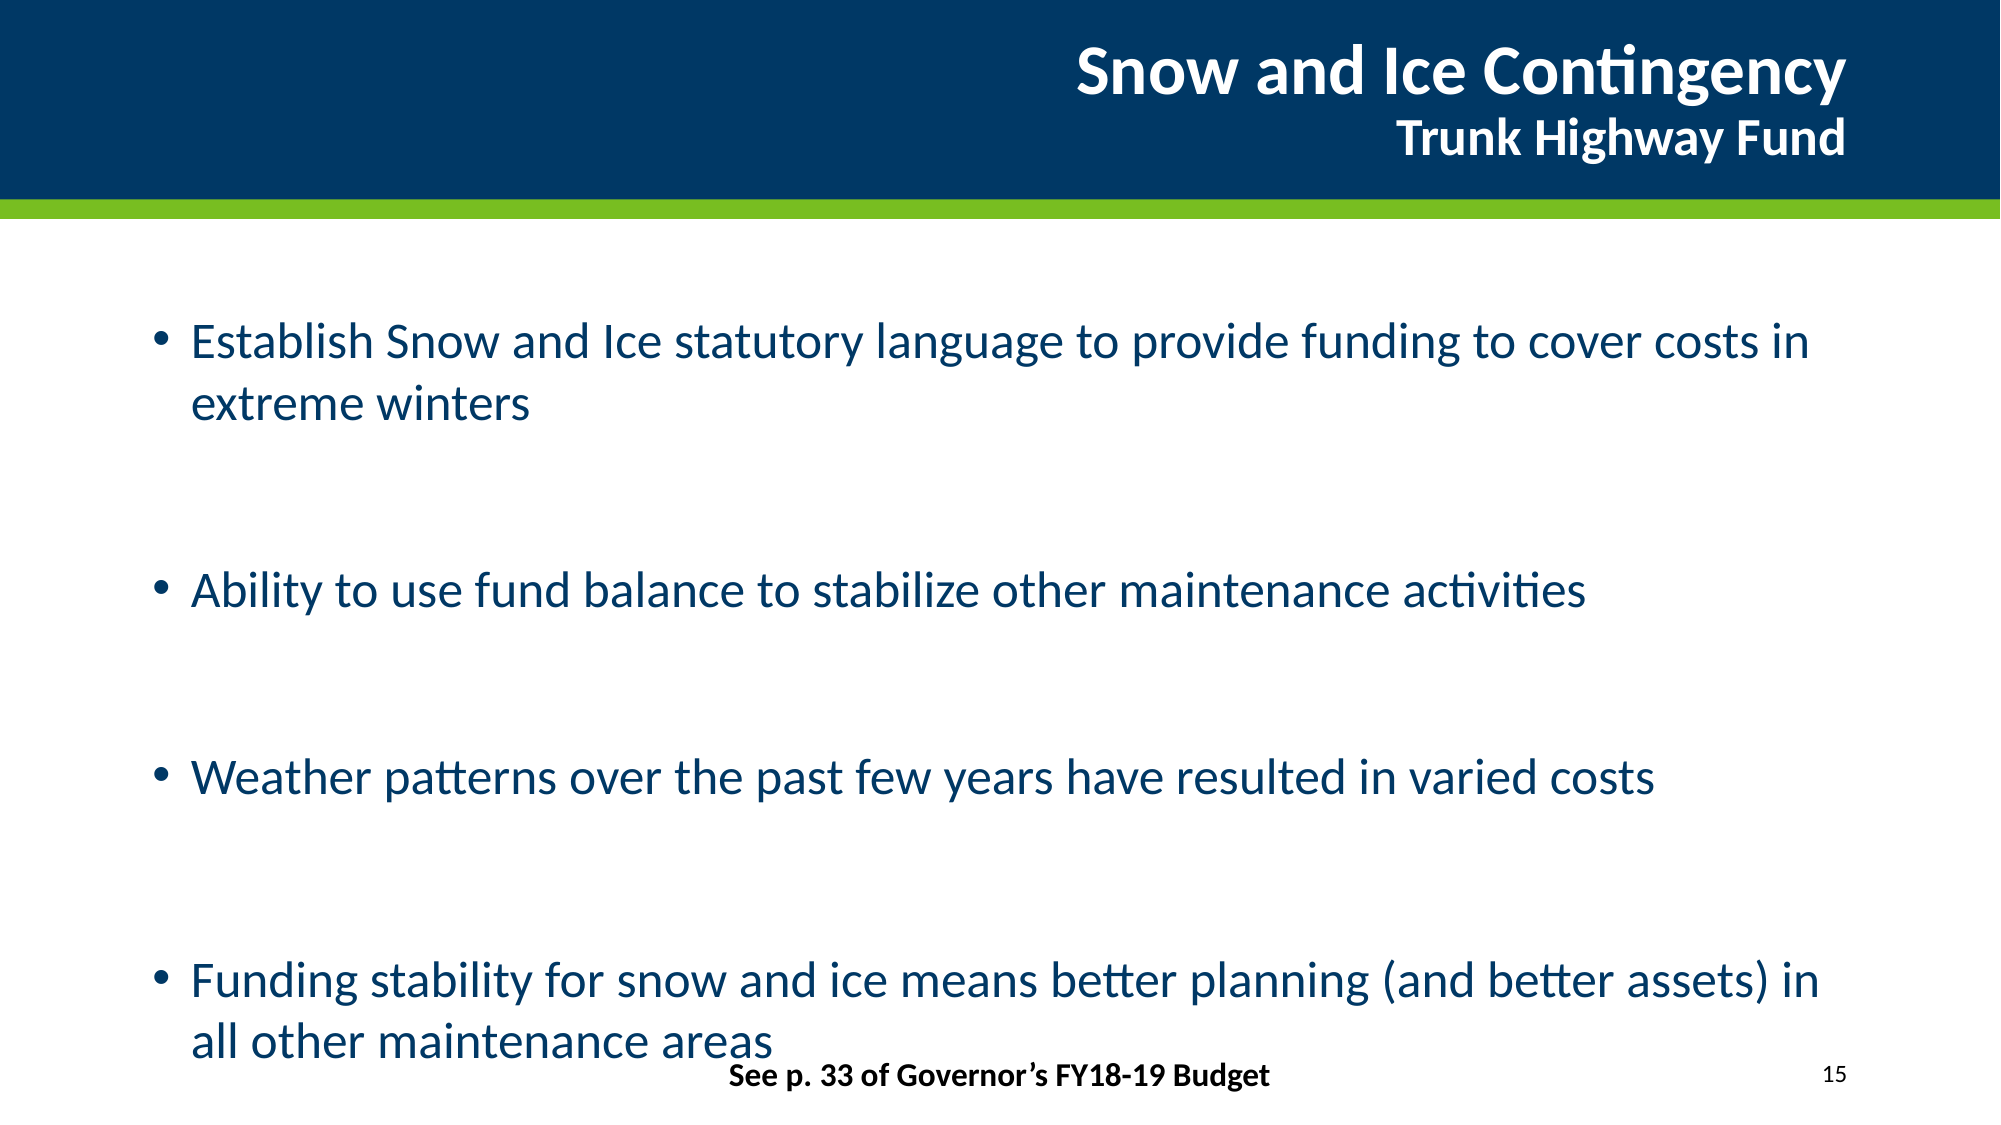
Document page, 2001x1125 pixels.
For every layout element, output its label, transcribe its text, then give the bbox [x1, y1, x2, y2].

title Snow and Ice Contingency Trunk Highway Fund [137, 24, 1863, 175]
list Establish Snow and Ice statutory language to provide funding to cover costs in extreme winters Ability to use fund balance to stabilize other maintenance activities Weather patterns over the past few years have resulted in varied costs Funding stability for snow and ice means better planning (and better assets) in all other maintenance areas [137, 299, 1863, 1079]
footer See p. 33 of Governor’s FY18-19 Budget [541, 1042, 1459, 1103]
slide_number 15 [1622, 1042, 1863, 1103]
